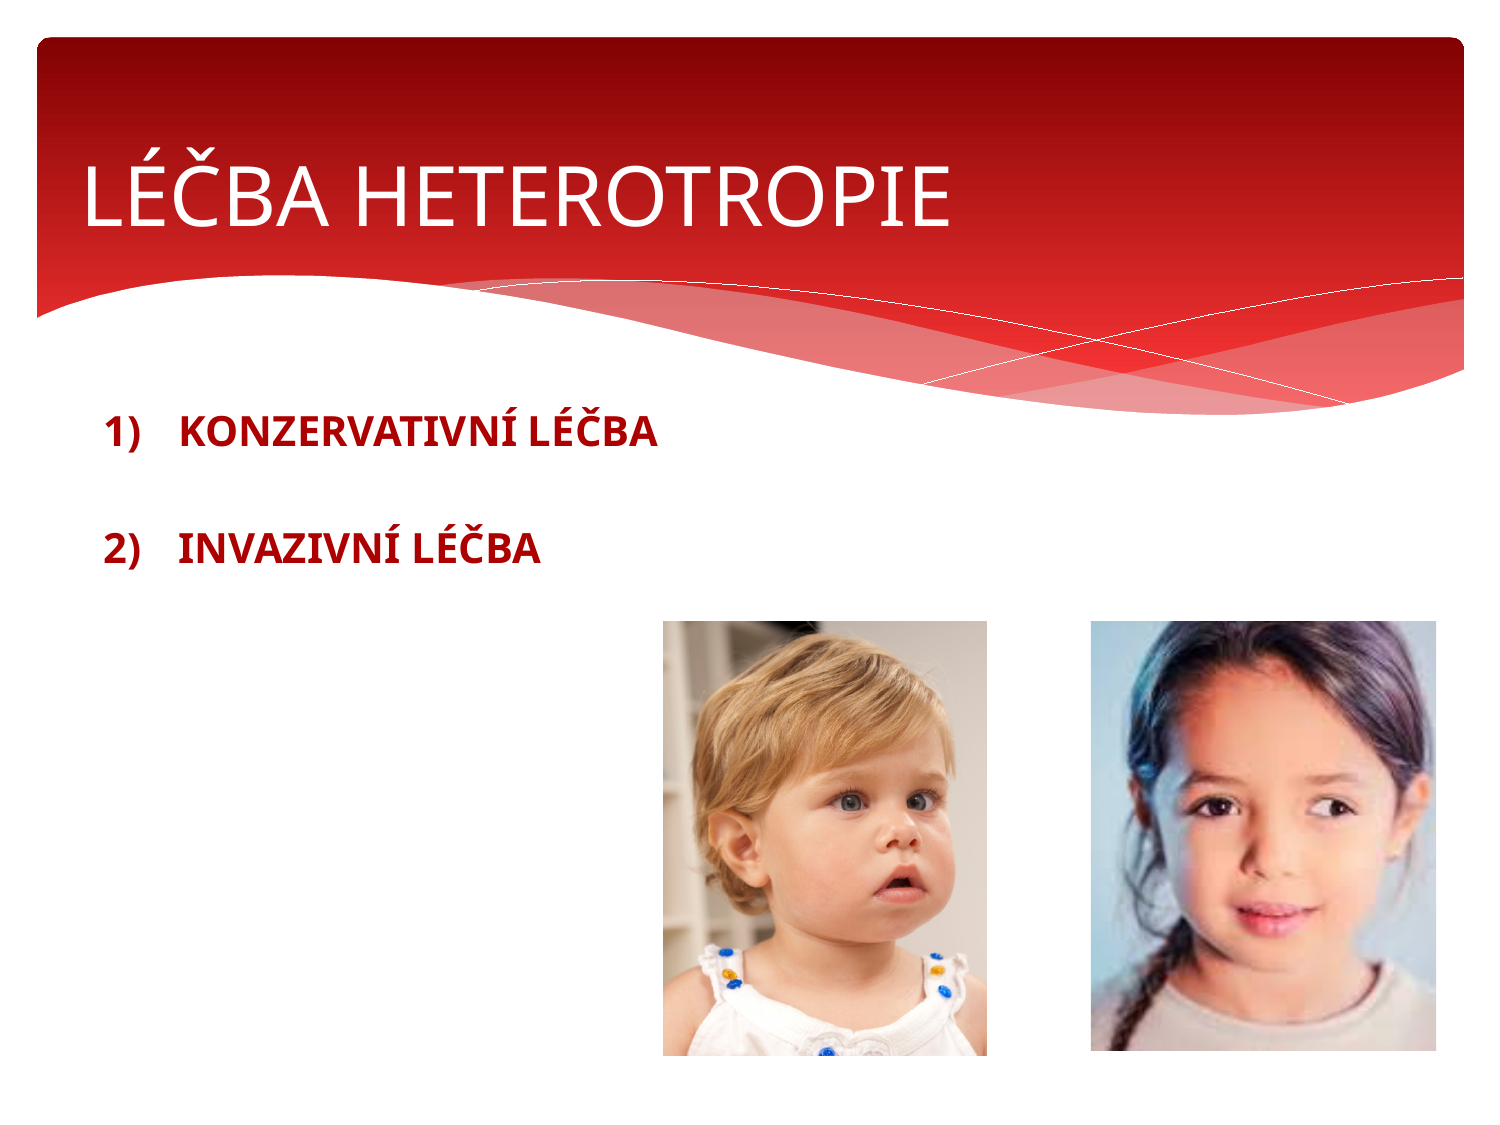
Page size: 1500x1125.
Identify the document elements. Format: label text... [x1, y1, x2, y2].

list KONZERVATIVNÍ LÉČBA INVAZIVNÍ LÉČBA [88, 397, 1304, 964]
title LÉČBA HETEROTROPIE [64, 90, 1415, 296]
picture [1090, 621, 1437, 1051]
picture [662, 621, 987, 1056]
